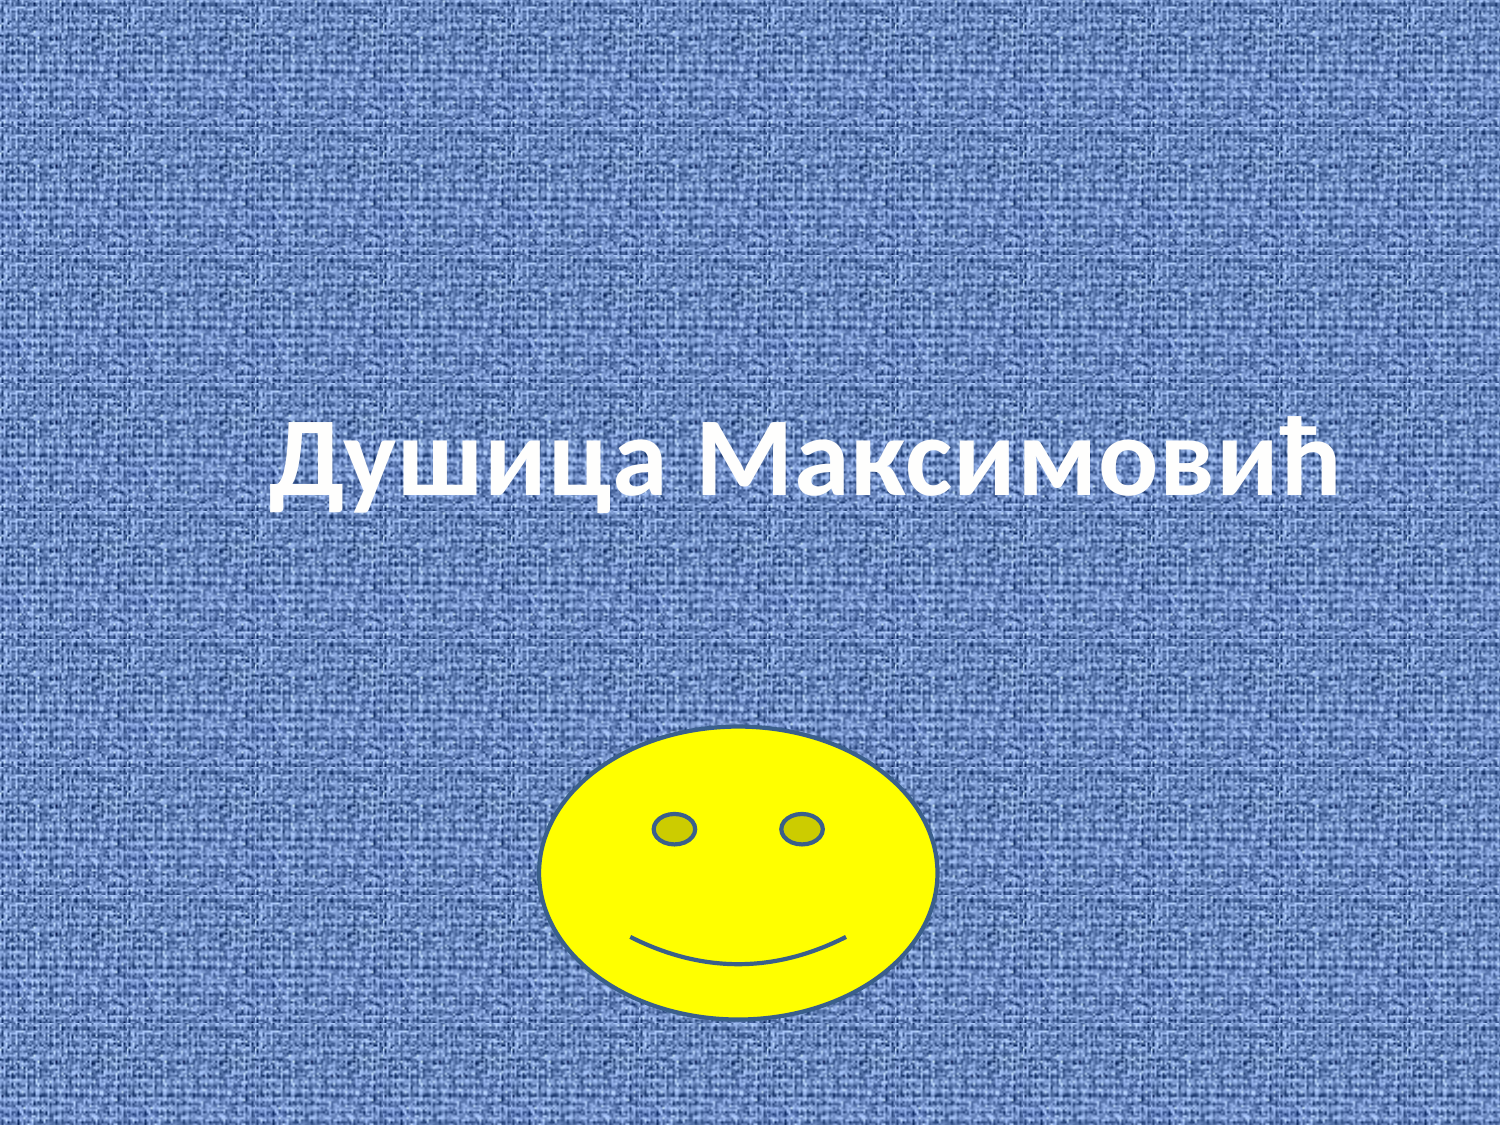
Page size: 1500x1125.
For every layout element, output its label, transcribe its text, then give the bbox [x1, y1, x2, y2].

picture [0, 0, 1500, 1125]
text_box [536, 724, 940, 1022]
text_box Душица Максимовић [210, 374, 1402, 660]
